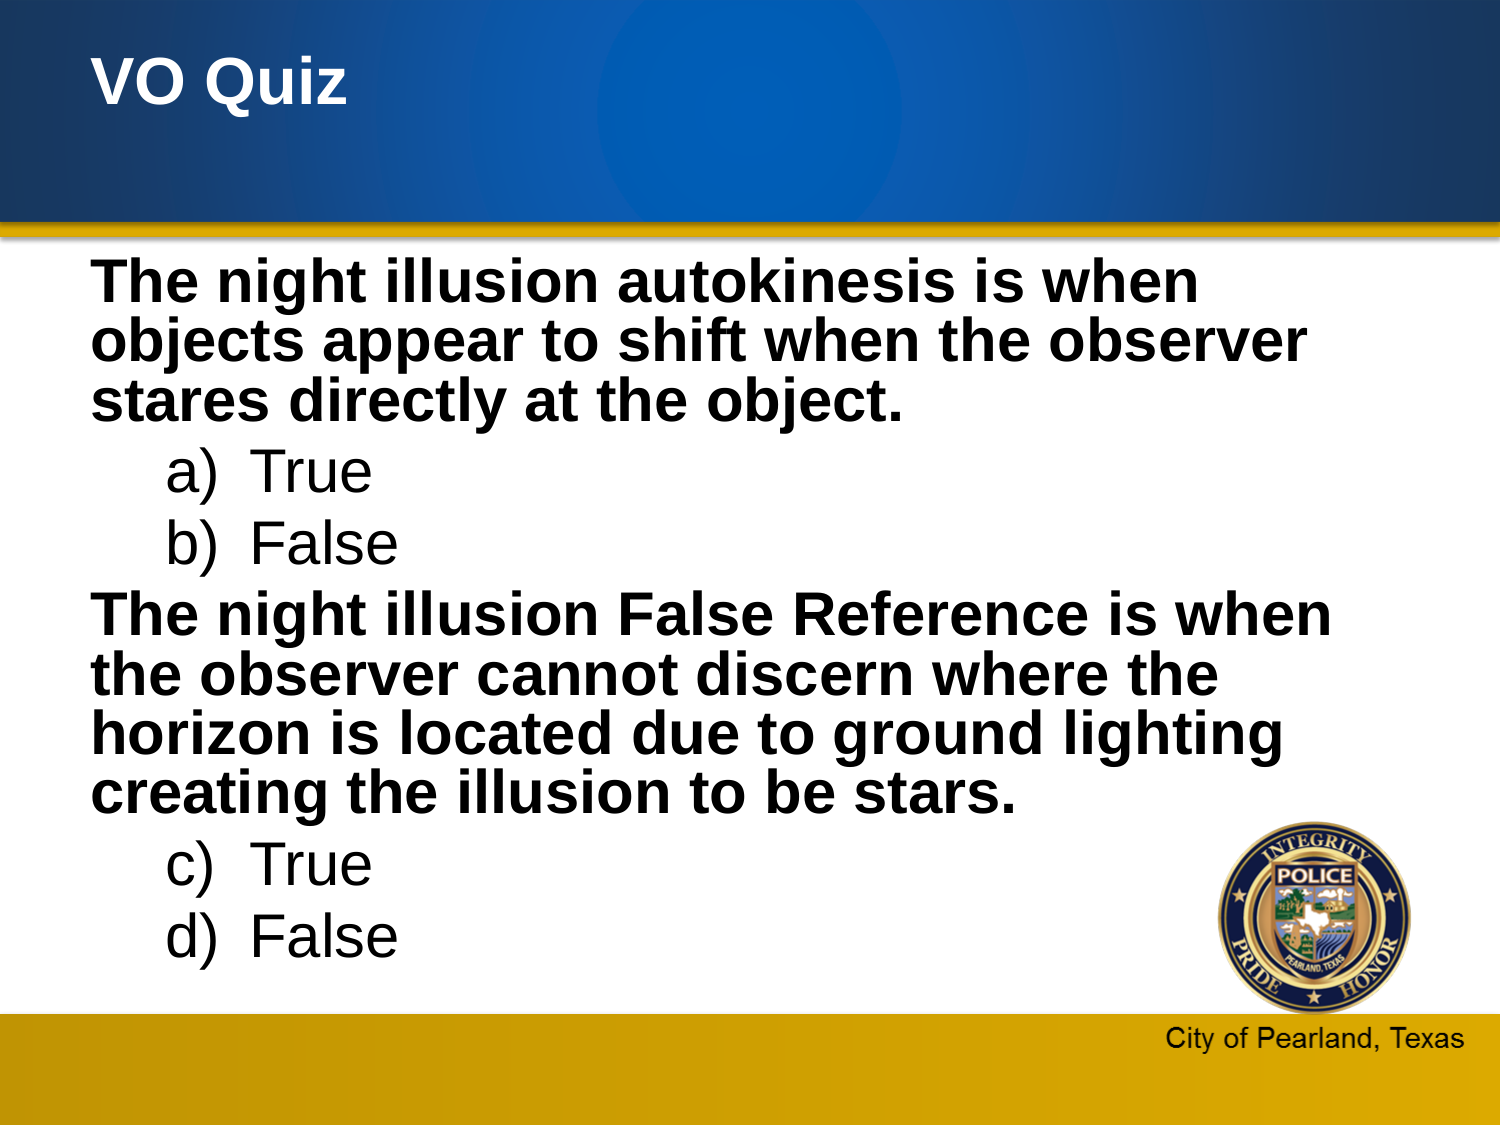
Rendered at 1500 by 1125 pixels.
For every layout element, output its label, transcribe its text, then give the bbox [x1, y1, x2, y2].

list The night illusion autokinesis is when objects appear to shift when the observer stares directly at the object. True False The night illusion False Reference is when the observer cannot discern where the horizon is located due to ground lighting creating the illusion to be stars. True False [75, 247, 1425, 1005]
title VO Quiz [75, 29, 1425, 212]
picture [1096, 778, 1500, 1073]
picture [0, 0, 1500, 248]
